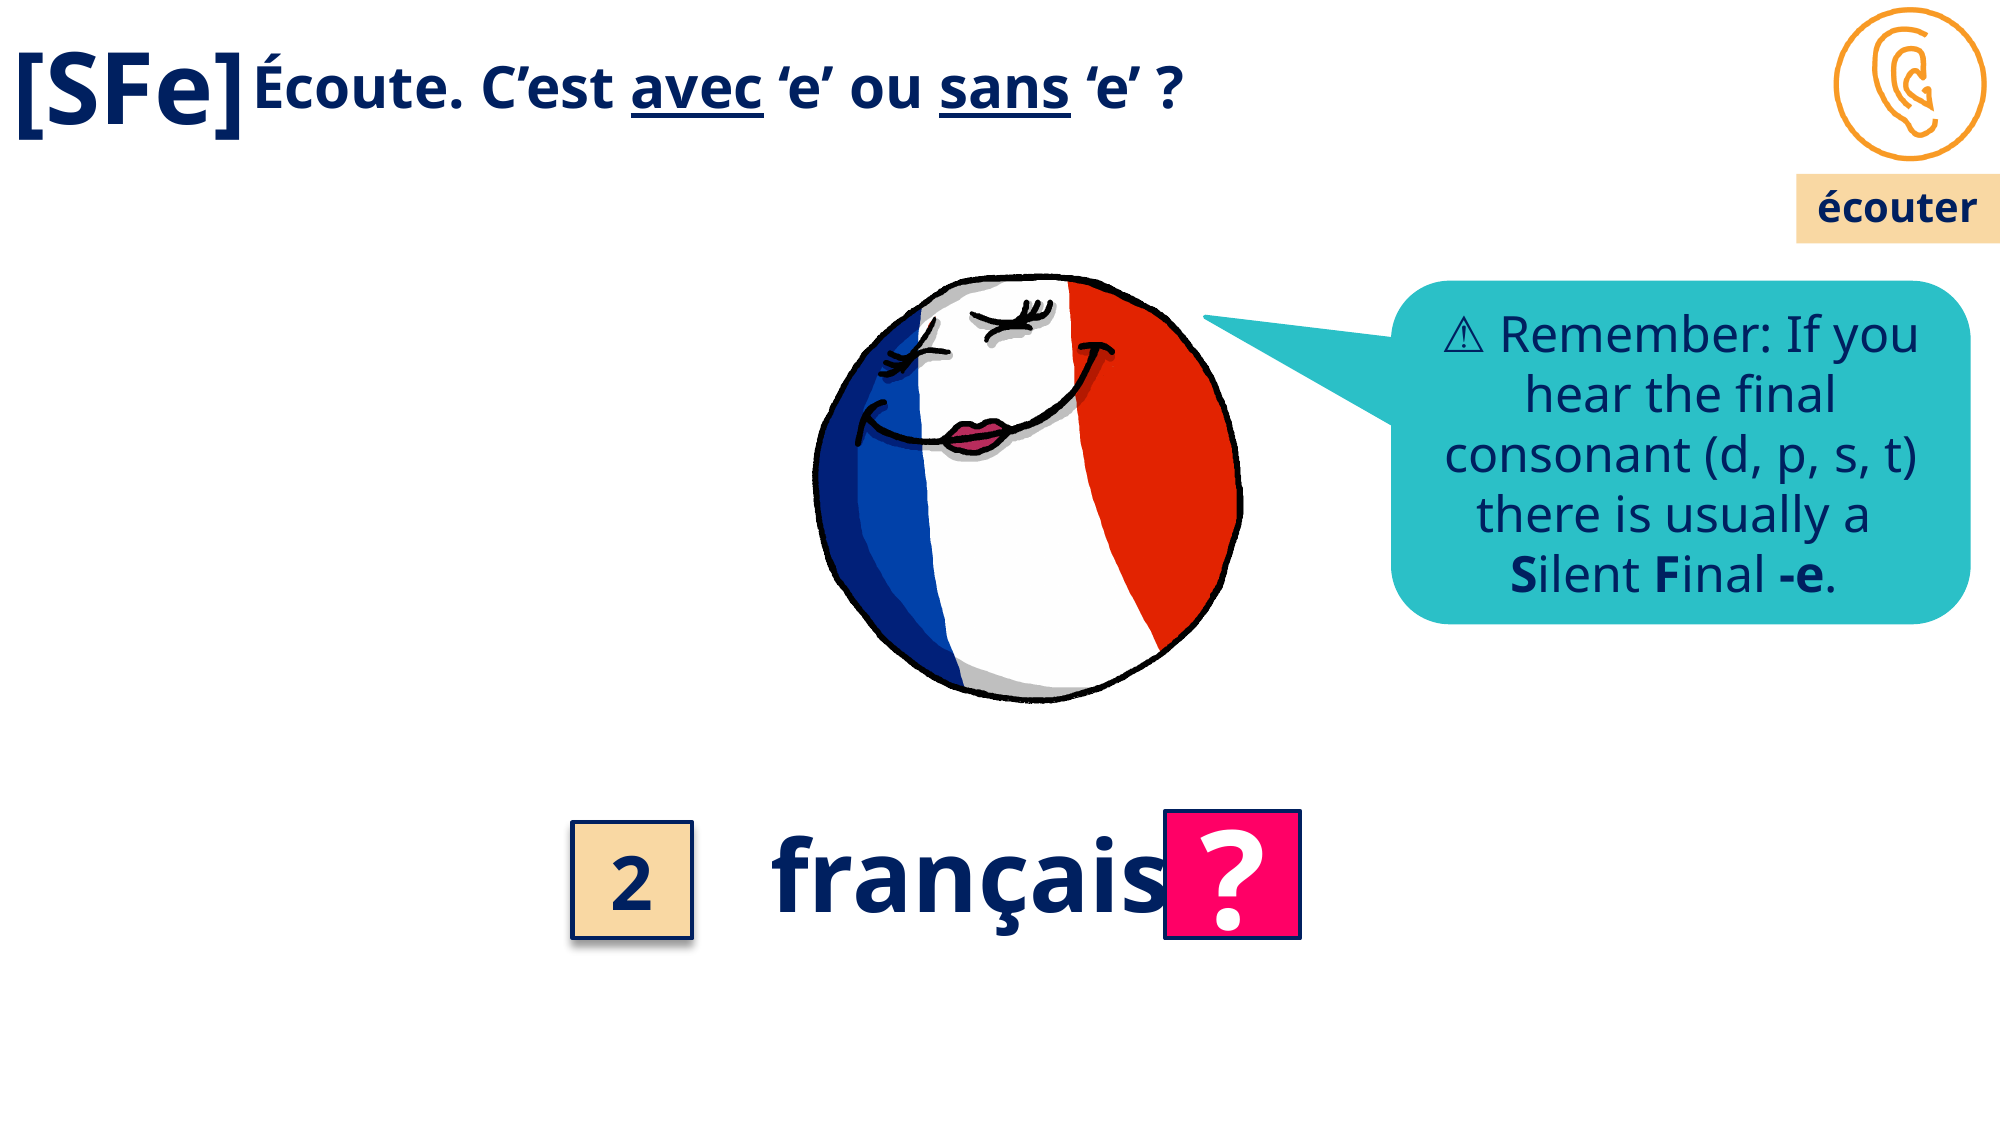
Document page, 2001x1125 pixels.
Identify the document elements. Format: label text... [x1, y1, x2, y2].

text_box française [632, 771, 1368, 989]
text_box 2 [570, 820, 632, 940]
title écouter [1796, 173, 2000, 244]
text_box ⚠ Remember: If you hear the final consonant (d, p, s, t) there is usually a Silent Final -e. [1372, 280, 1971, 625]
picture [1819, 0, 2000, 181]
text_box ? [1163, 809, 1302, 940]
text_box Écoute. C’est avec ‘e’ ou sans ‘e’ ? [252, 0, 1499, 199]
text_box [SFe] [7, 0, 252, 202]
picture [778, 237, 1368, 740]
